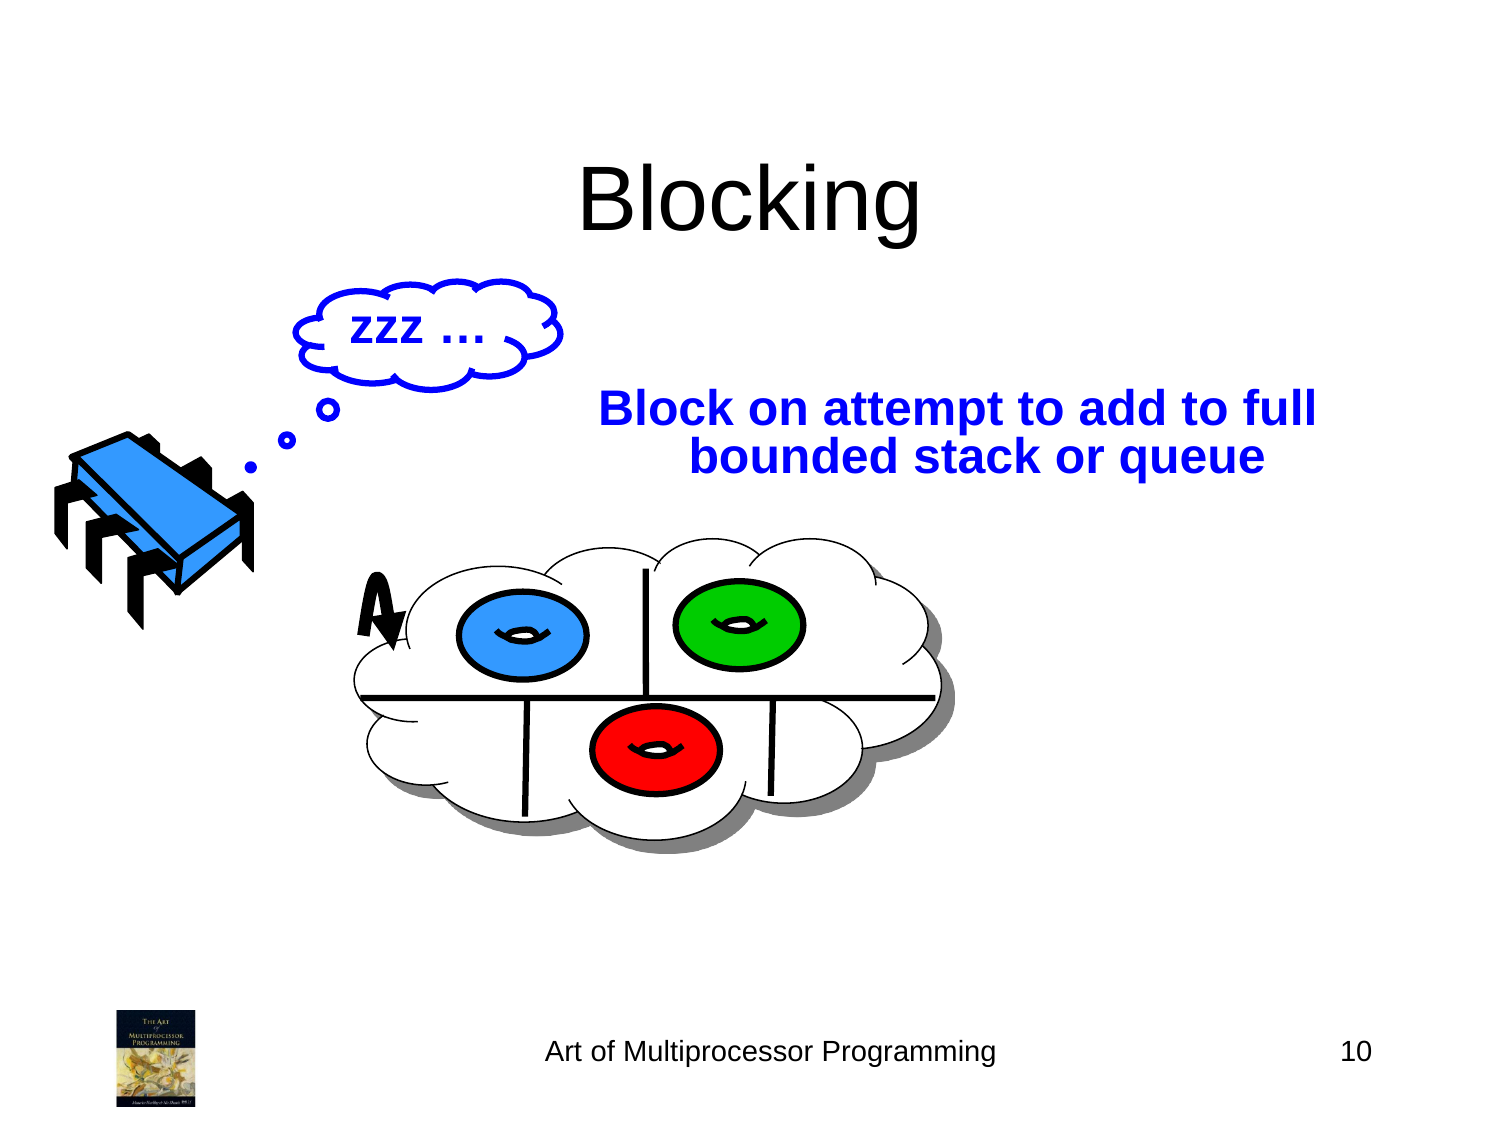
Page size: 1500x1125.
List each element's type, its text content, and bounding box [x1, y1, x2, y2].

title Blocking [112, 99, 1388, 288]
text_box Block on attempt to add to full bounded stack or queue [583, 379, 1334, 490]
text_box [354, 538, 942, 841]
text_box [458, 591, 587, 680]
picture [107, 1010, 204, 1107]
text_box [54, 433, 254, 630]
text_box zzz … [318, 400, 338, 419]
text_box [363, 577, 398, 651]
text_box zzz … [280, 434, 293, 447]
text_box zzz … [295, 281, 561, 390]
footer Art of Multiprocessor Programming [512, 1024, 1030, 1101]
slide_number 10 [1074, 1024, 1388, 1101]
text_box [591, 705, 721, 795]
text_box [675, 580, 804, 670]
